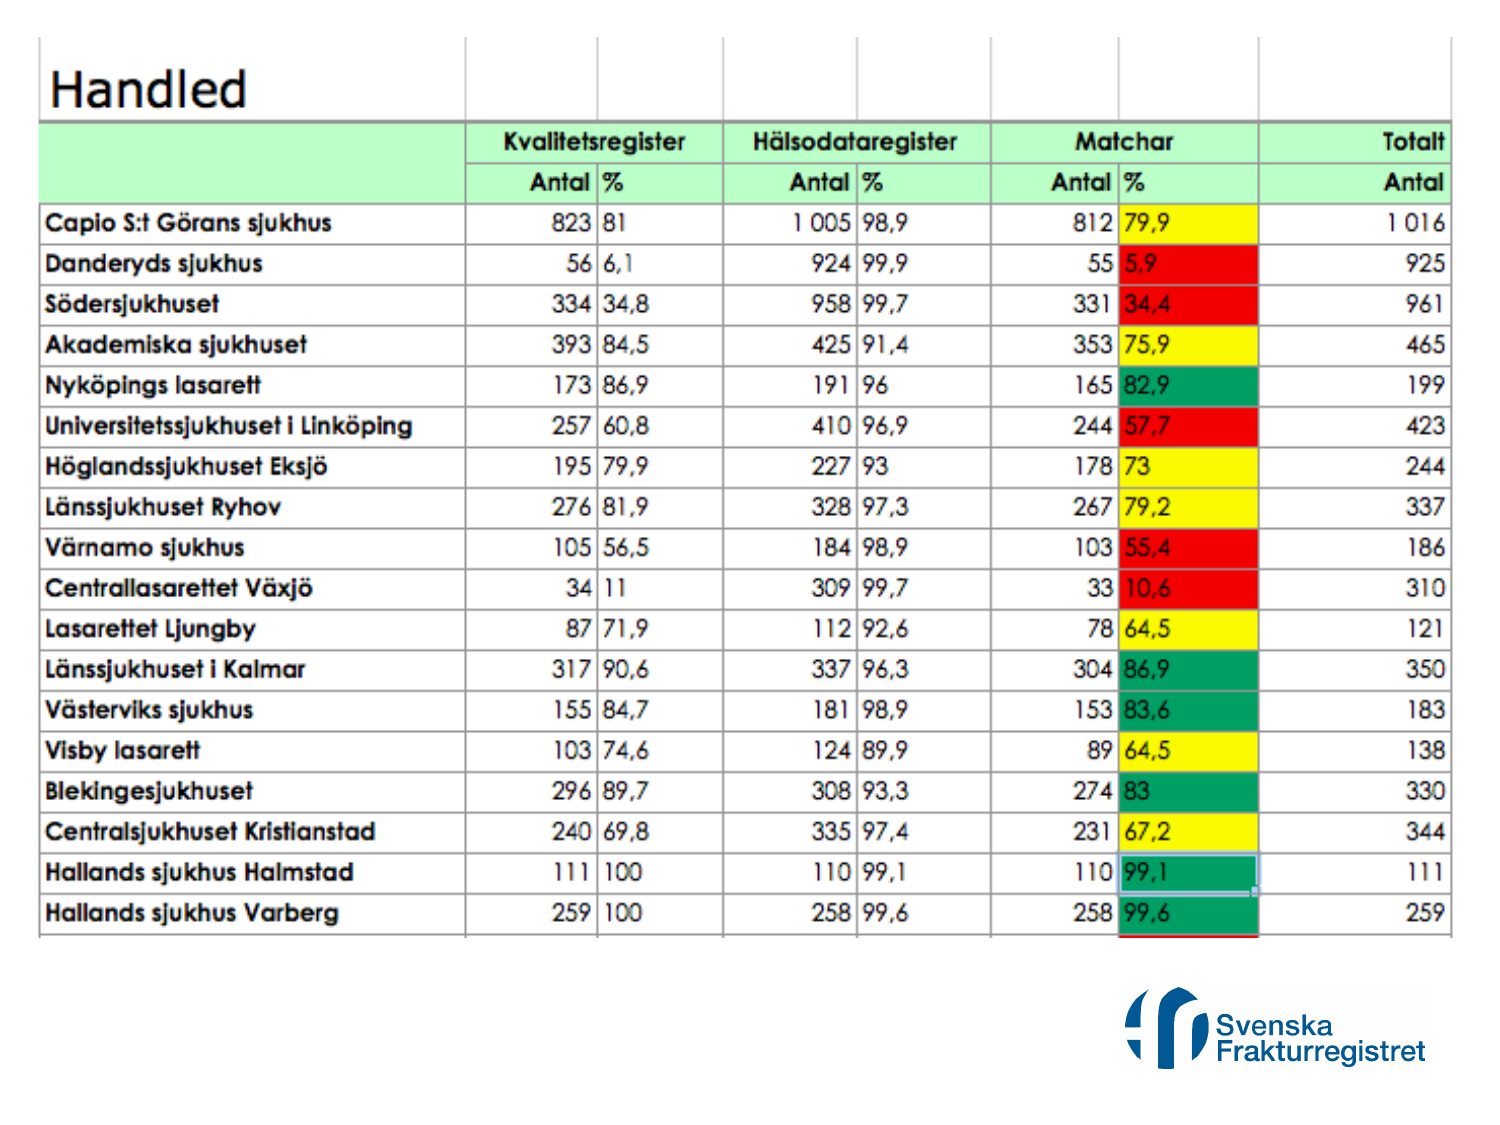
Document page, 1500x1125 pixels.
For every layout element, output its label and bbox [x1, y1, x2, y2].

picture [35, 37, 1461, 938]
picture [1125, 987, 1426, 1070]
